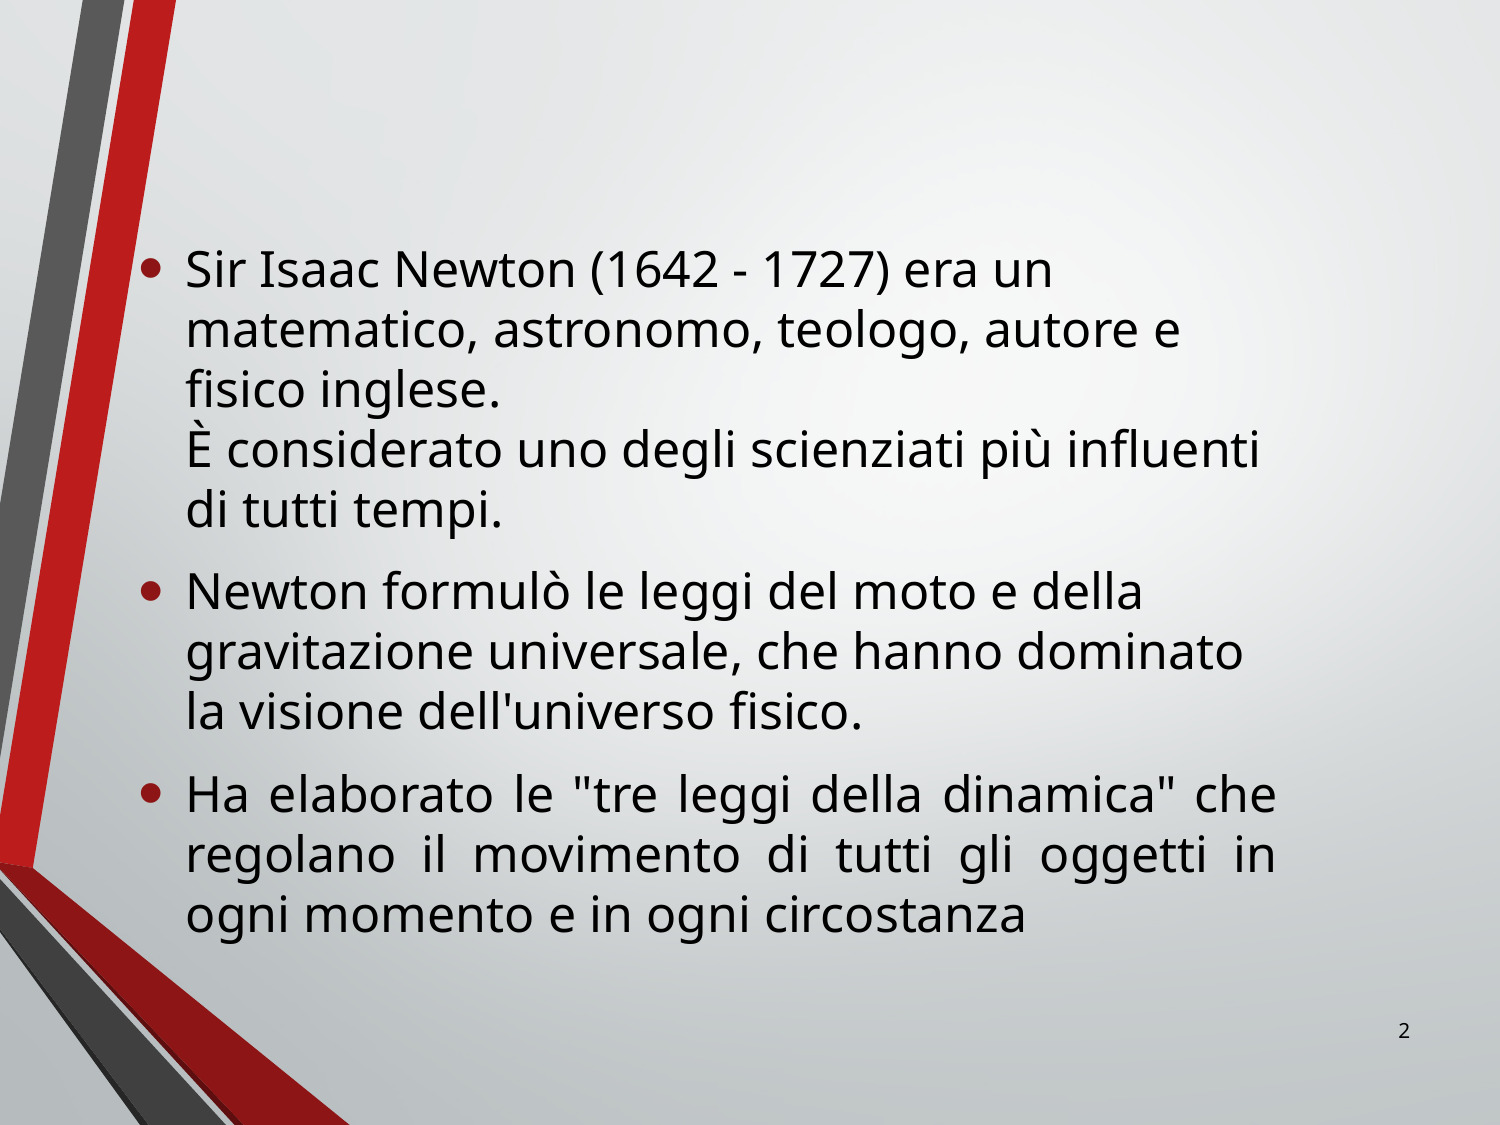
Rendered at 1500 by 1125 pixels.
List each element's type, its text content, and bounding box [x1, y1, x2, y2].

slide_number 2 [1354, 1001, 1425, 1062]
list Sir Isaac Newton (1642 - 1727) era un matematico, astronomo, teologo, autore e fisico inglese. È considerato uno degli scienziati più influenti di tutti tempi. Newton formulò le leggi del moto e della gravitazione universale, che hanno dominato la visione dell'universo fisico. Ha elaborato le "tre leggi della dinamica" che regolano il movimento di tutti gli oggetti in ogni momento e in ogni circostanza [123, 78, 1294, 1102]
